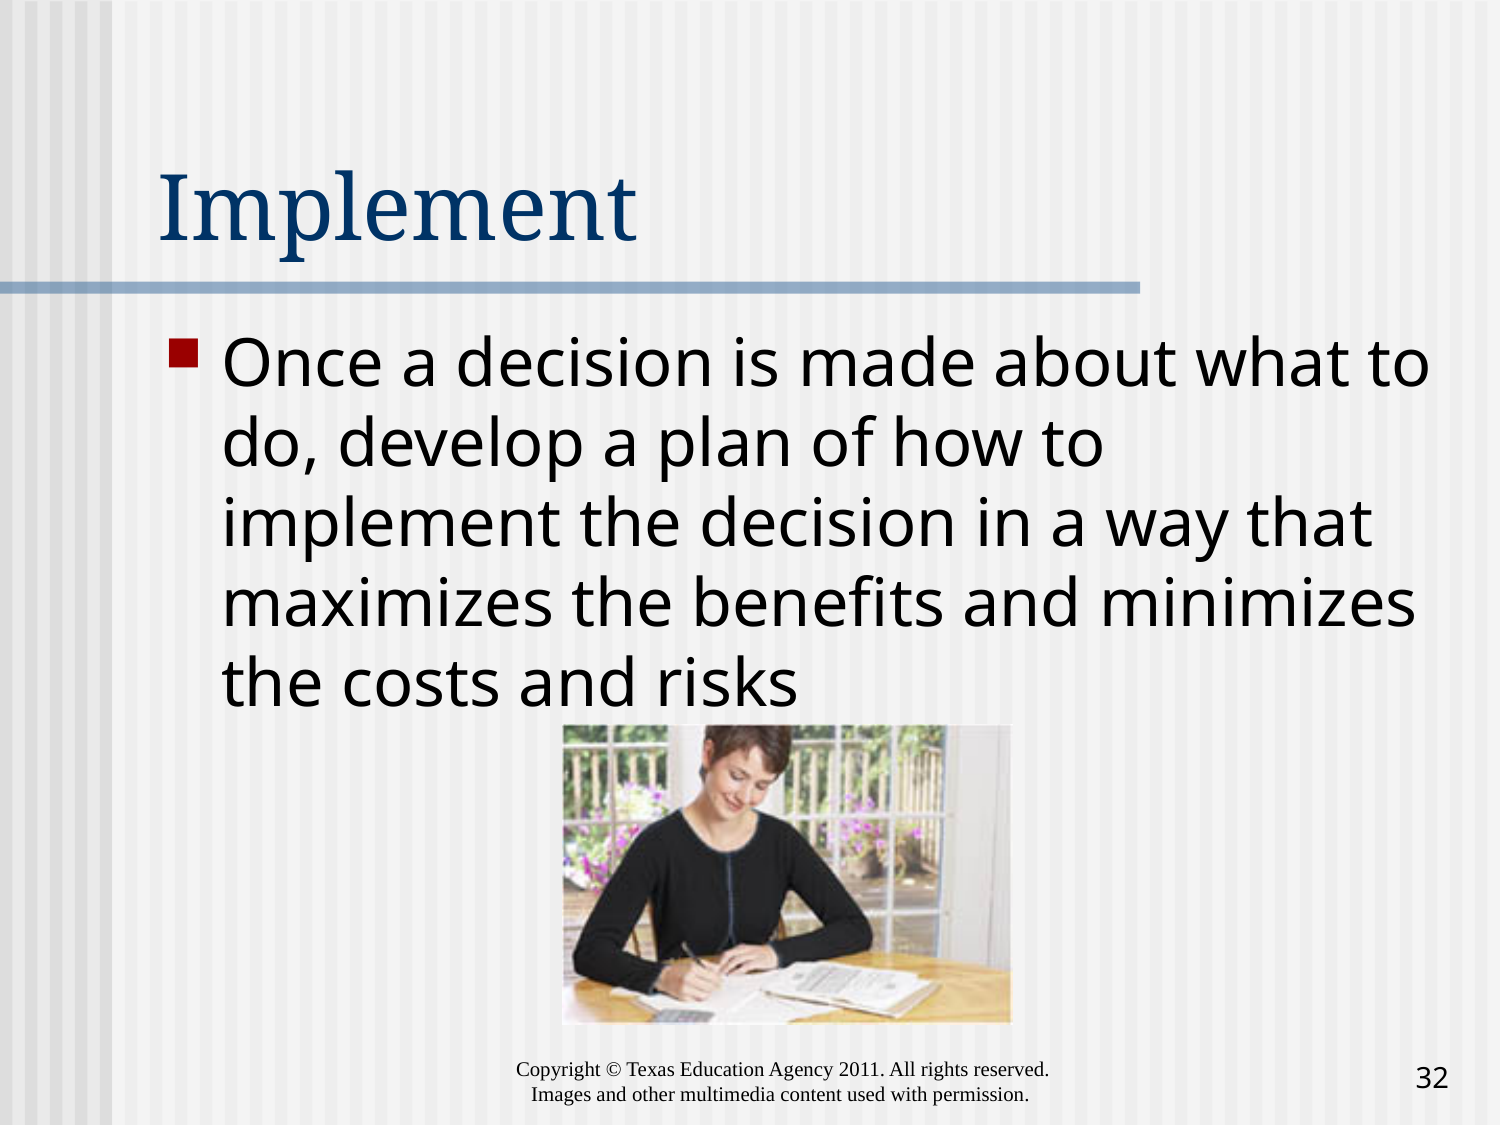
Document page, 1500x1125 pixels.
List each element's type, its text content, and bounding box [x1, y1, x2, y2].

picture [562, 724, 1013, 1026]
list Once a decision is made about what to do, develop a plan of how to implement the decision in a way that maximizes the benefits and minimizes the costs and risks [149, 312, 1481, 1000]
title Implement [142, 140, 1482, 267]
slide_number 32 [1151, 1031, 1465, 1107]
